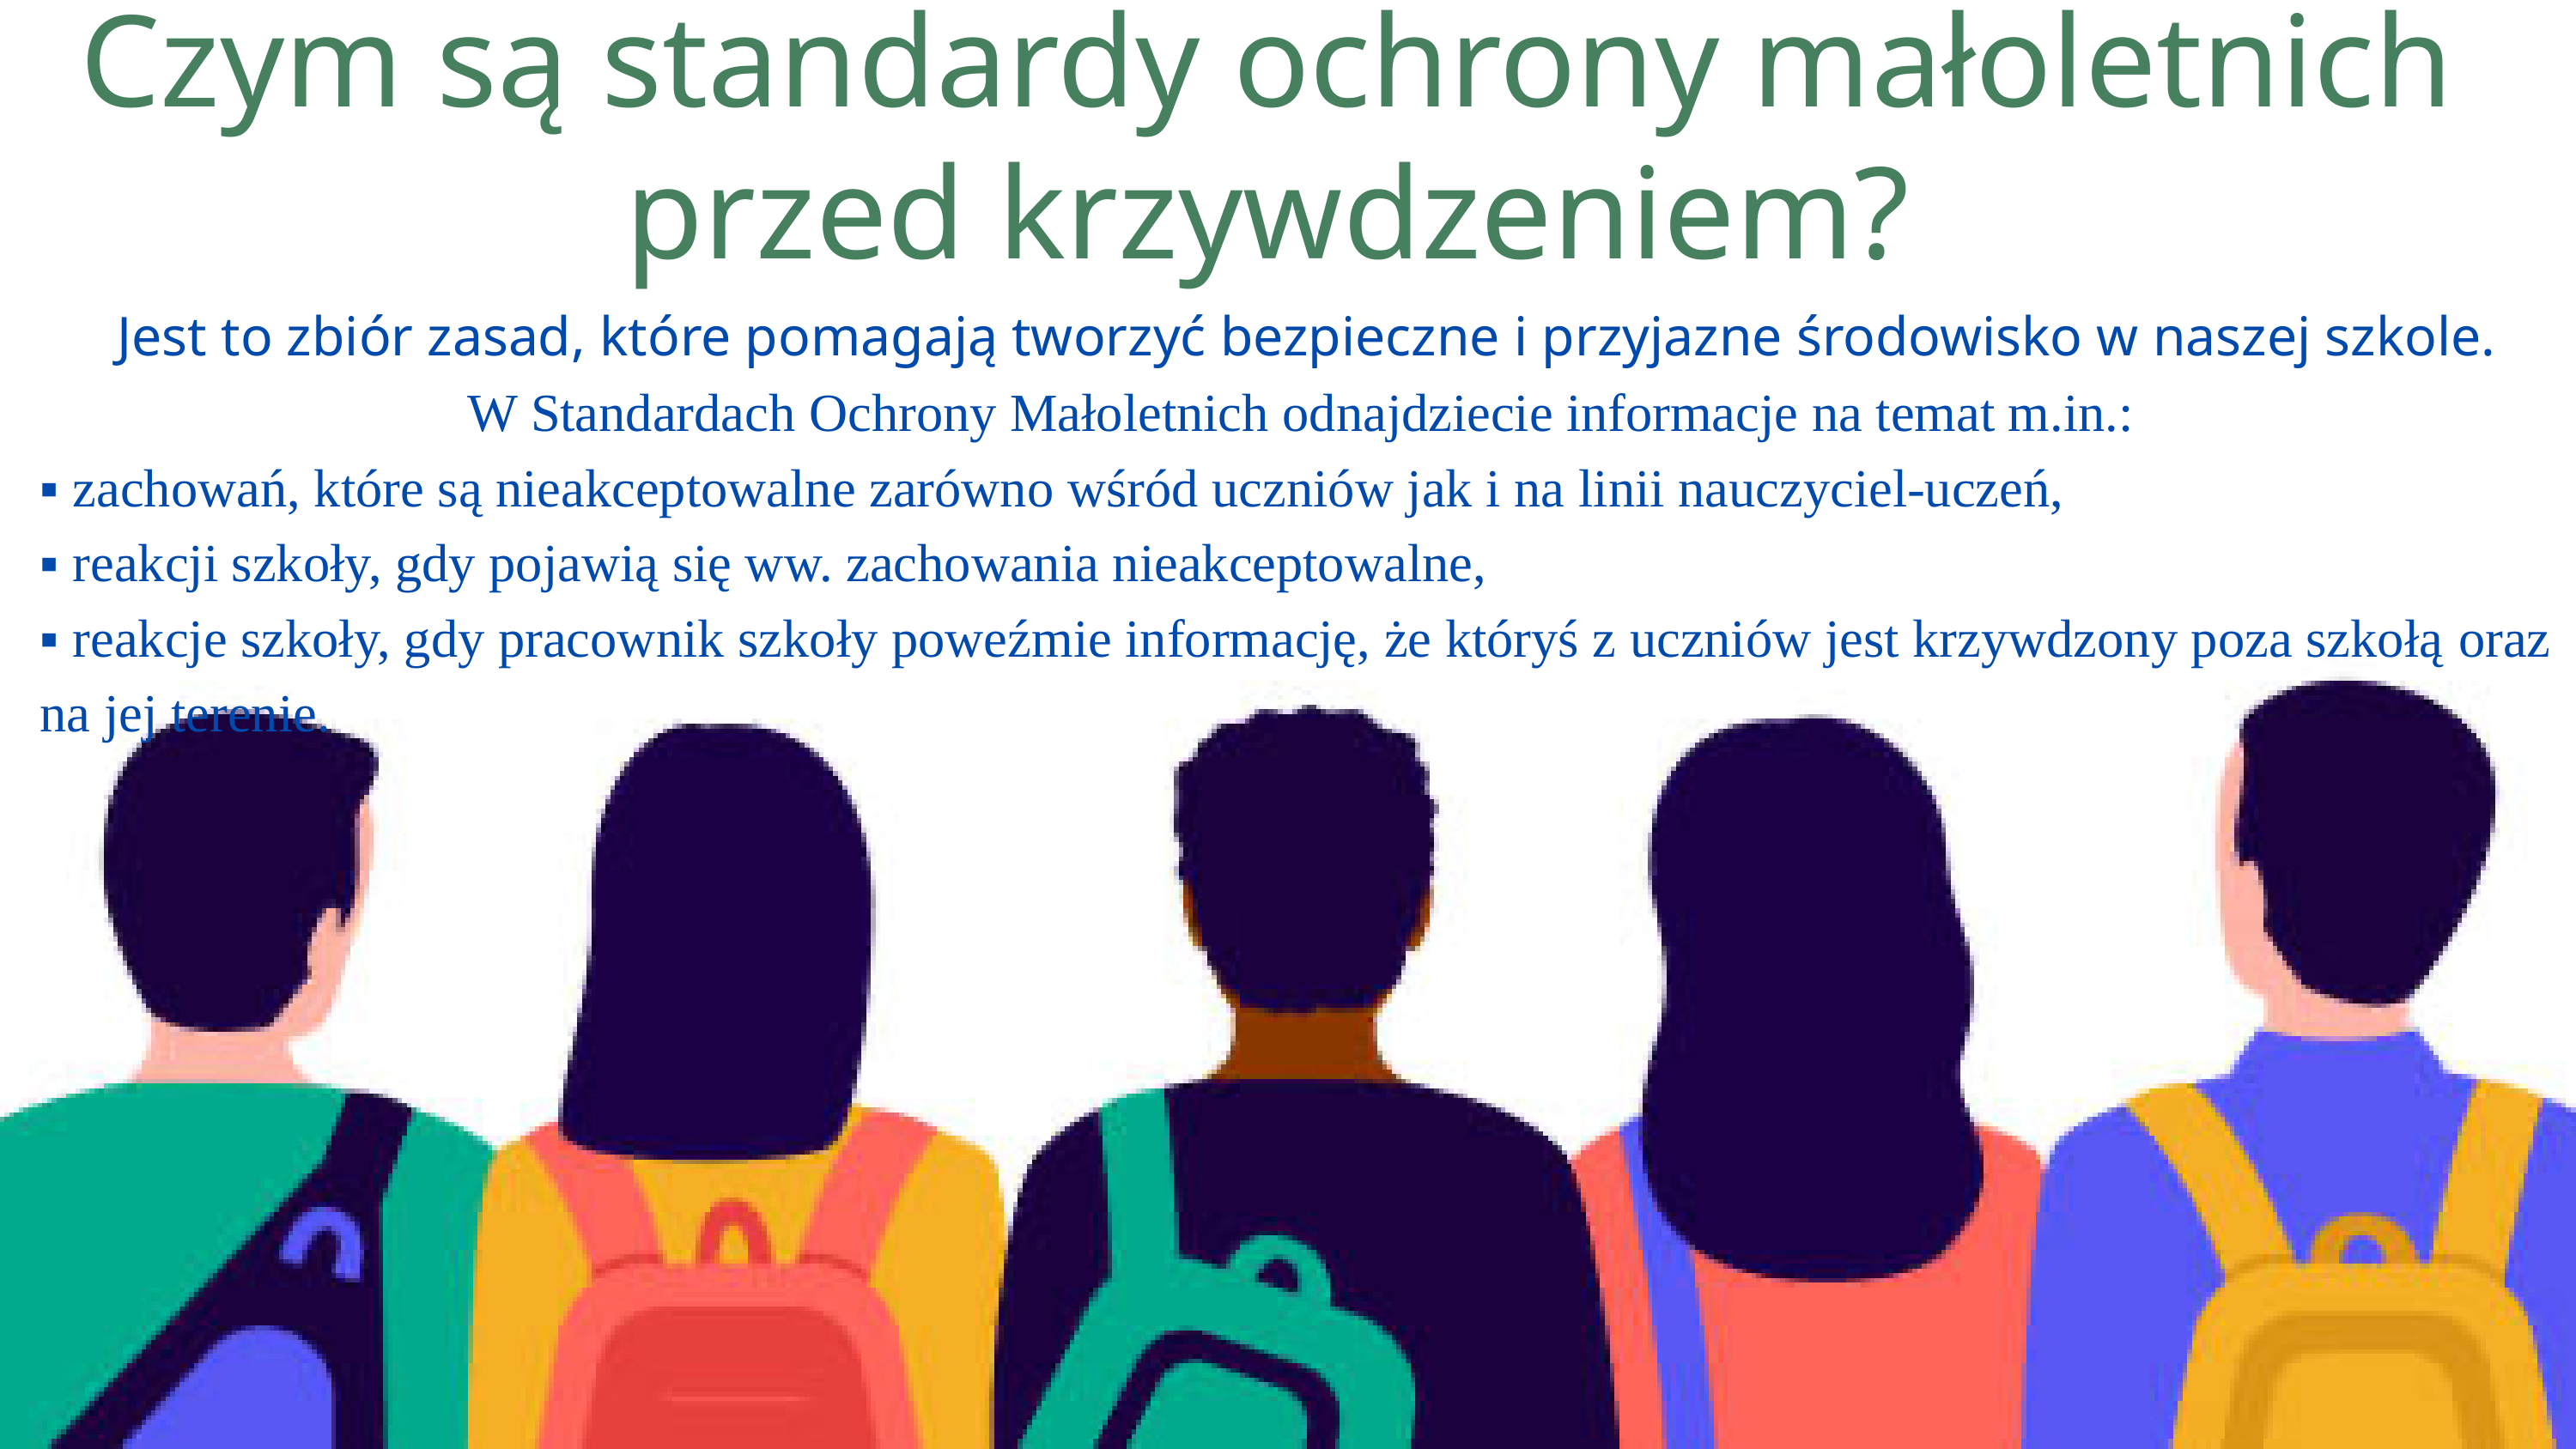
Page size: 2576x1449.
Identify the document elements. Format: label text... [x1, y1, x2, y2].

text_box Jest to zbiór zasad, które pomagają tworzyć bezpieczne i przyjazne środowisko w naszej szkole. W Standardach Ochrony Małoletnich odnajdziecie informacje na temat m.in.: ▪ zachowań, które są nieakceptowalne zarówno wśród uczniów jak i na linii nauczyciel-uczeń, ▪ reakcji szkoły, gdy pojawią się ww. zachowania nieakceptowalne, ▪ reakcje szkoły, gdy pracownik szkoły poweźmie informację, że któryś z uczniów jest krzywdzony poza szkołą oraz na jej terenie. [39, 291, 2576, 743]
text_box Czym są standardy ochrony małoletnich przed krzywdzeniem? [33, 0, 2502, 285]
text_box [0, 0, 2576, 1449]
